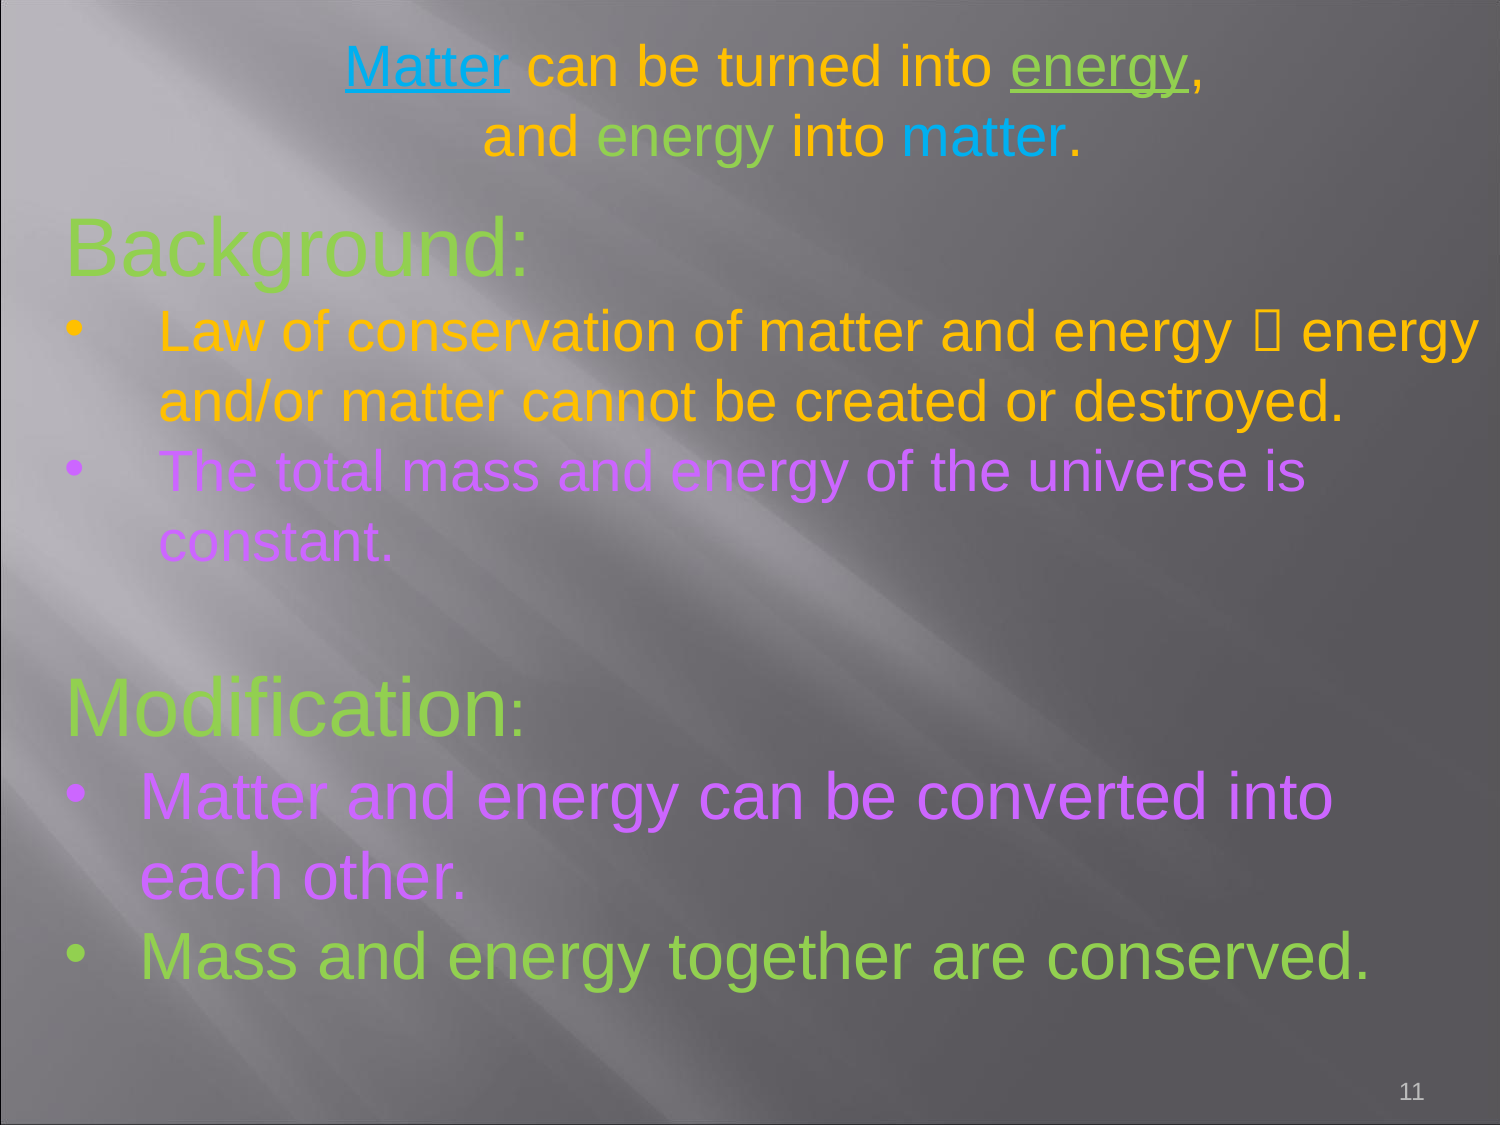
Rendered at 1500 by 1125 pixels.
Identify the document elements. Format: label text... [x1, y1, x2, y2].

slide_number 11 [1299, 1052, 1425, 1113]
picture [0, 0, 1500, 1125]
text_box Matter can be turned into energy, and energy into matter. Background: Law of conservation of matter and energy  energy and/or matter cannot be created or destroyed. The total mass and energy of the universe is constant. Modification: Matter and energy can be converted into each other. Mass and energy together are conserved. [50, 20, 1500, 1000]
